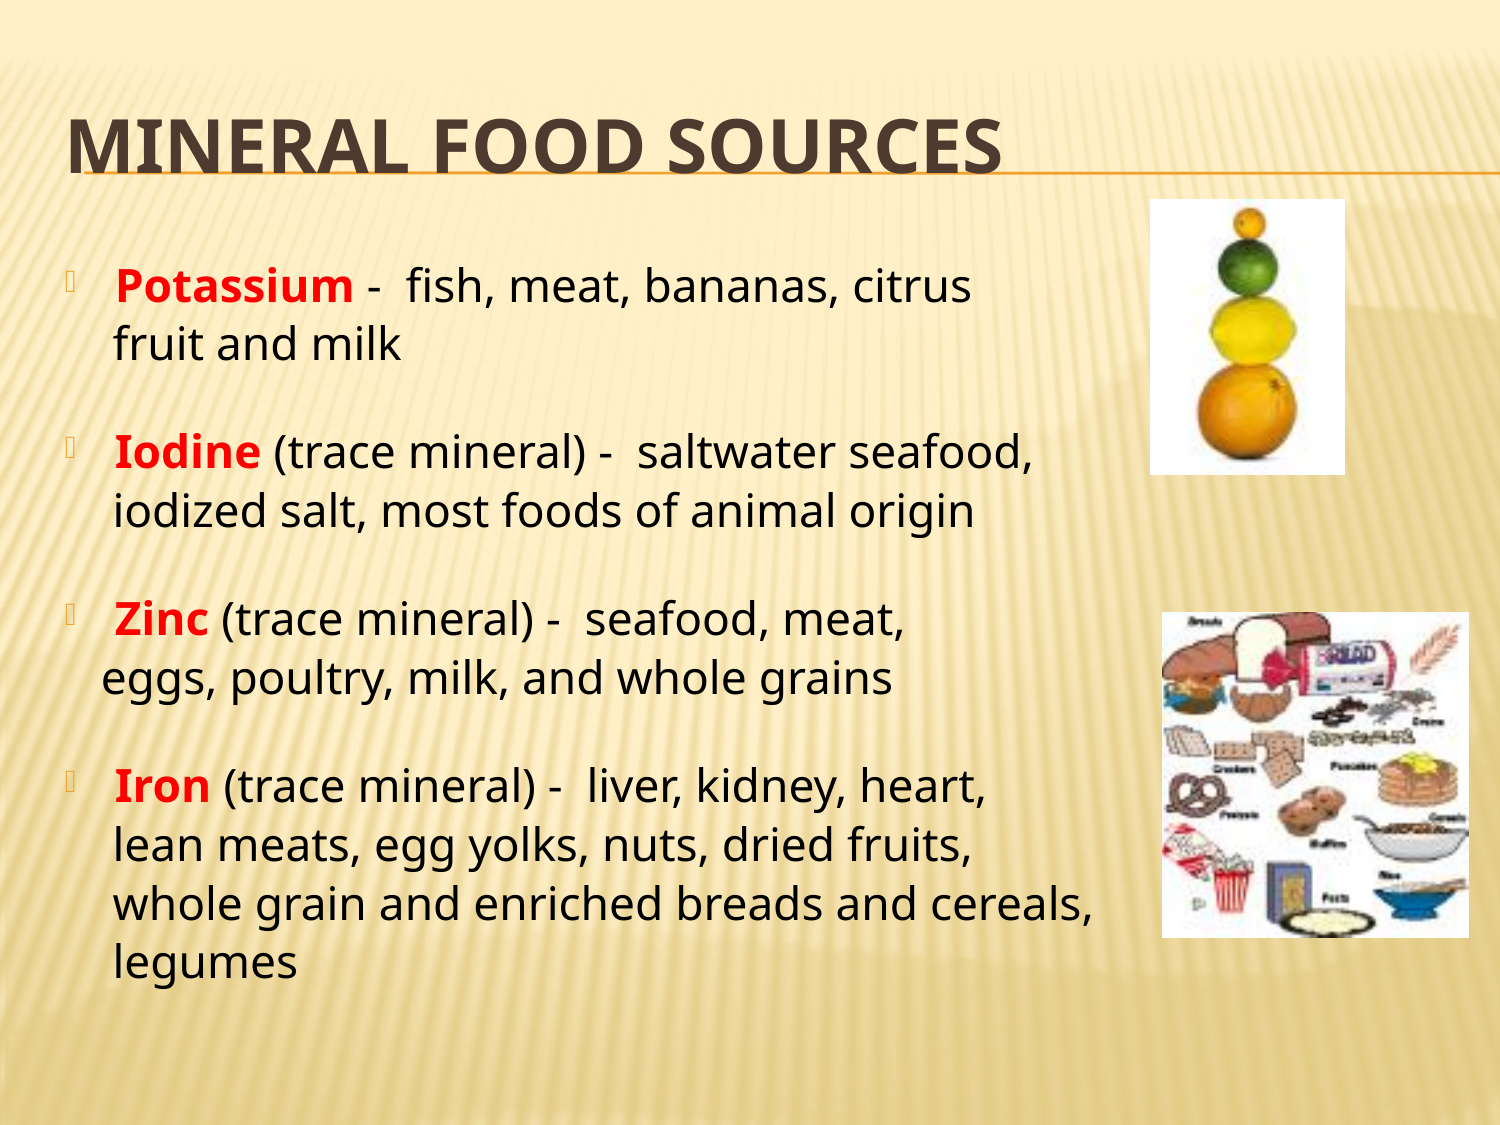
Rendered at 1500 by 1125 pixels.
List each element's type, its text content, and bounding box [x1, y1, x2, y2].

list Potassium - fish, meat, bananas, citrus fruit and milk Iodine (trace mineral) - saltwater seafood, iodized salt, most foods of animal origin Zinc (trace mineral) - seafood, meat, eggs, poultry, milk, and whole grains Iron (trace mineral) - liver, kidney, heart, lean meats, egg yolks, nuts, dried fruits, whole grain and enriched breads and cereals, legumes [50, 254, 1475, 998]
title Mineral Food Sources [50, 75, 1475, 213]
picture [1149, 199, 1345, 476]
picture [1162, 612, 1469, 938]
